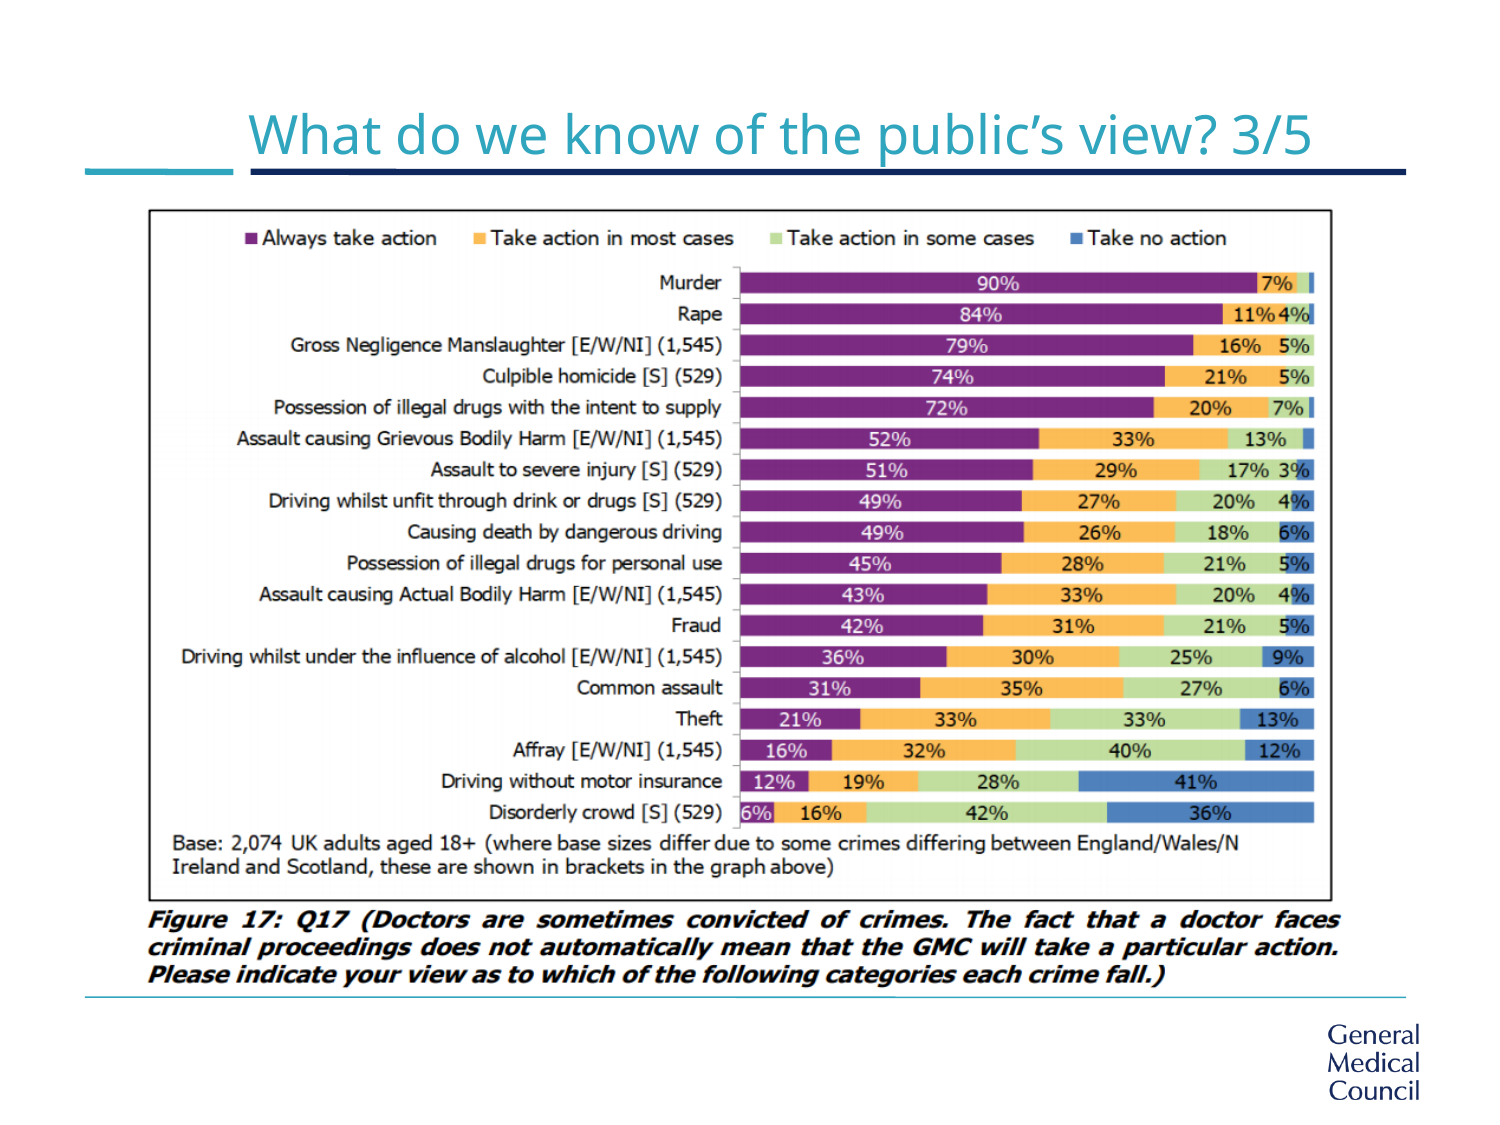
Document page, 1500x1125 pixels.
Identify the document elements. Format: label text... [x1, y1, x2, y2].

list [133, 201, 1366, 993]
picture [1328, 1023, 1419, 1100]
title What do we know of the public’s view? 3/5 [233, 78, 1408, 188]
